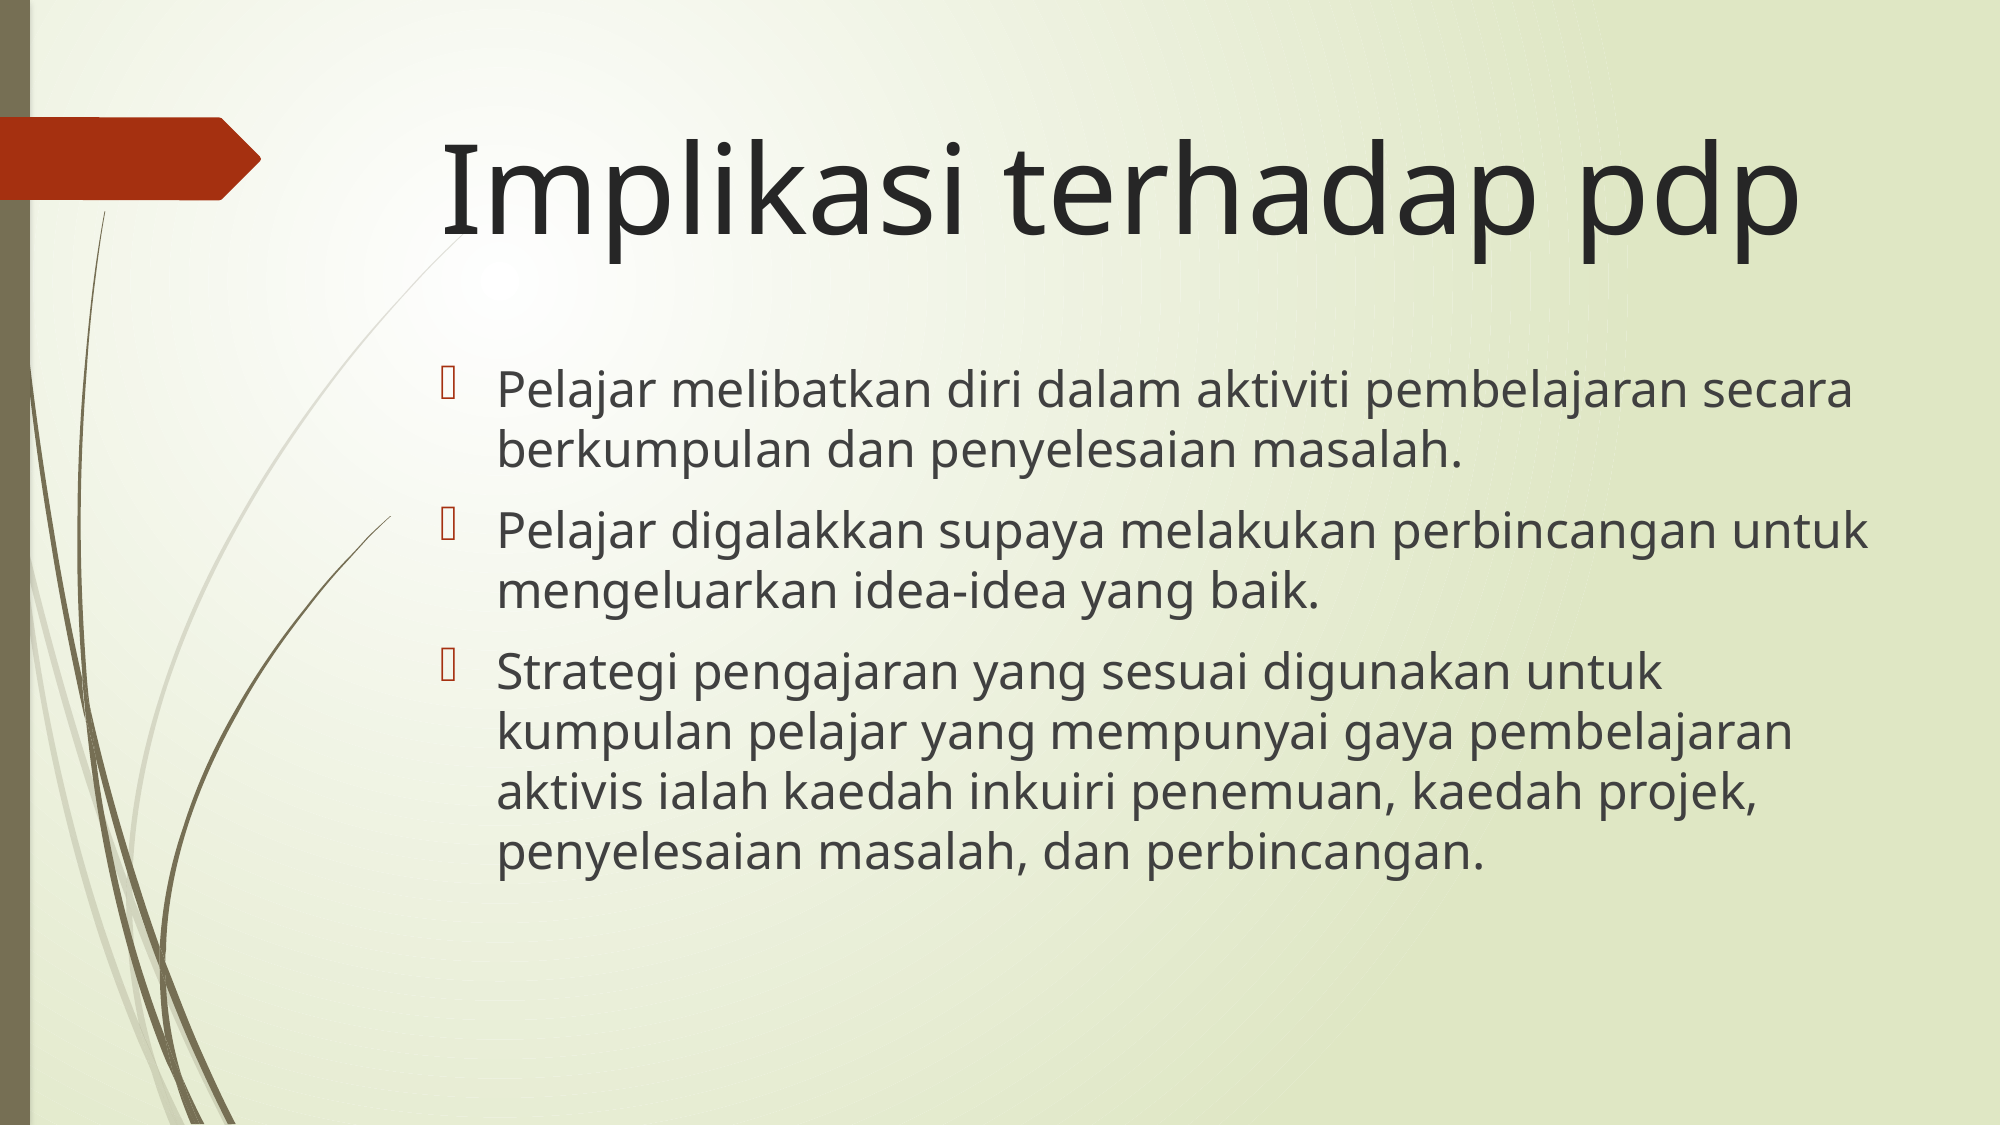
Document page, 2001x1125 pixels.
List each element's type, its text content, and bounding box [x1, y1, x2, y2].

title Implikasi terhadap pdp [425, 102, 1888, 313]
list Pelajar melibatkan diri dalam aktiviti pembelajaran secara berkumpulan dan penyelesaian masalah. Pelajar digalakkan supaya melakukan perbincangan untuk mengeluarkan idea-idea yang baik. Strategi pengajaran yang sesuai digunakan untuk kumpulan pelajar yang mempunyai gaya pembelajaran aktivis ialah kaedah inkuiri penemuan, kaedah projek, penyelesaian masalah, dan perbincangan. [424, 350, 1888, 970]
